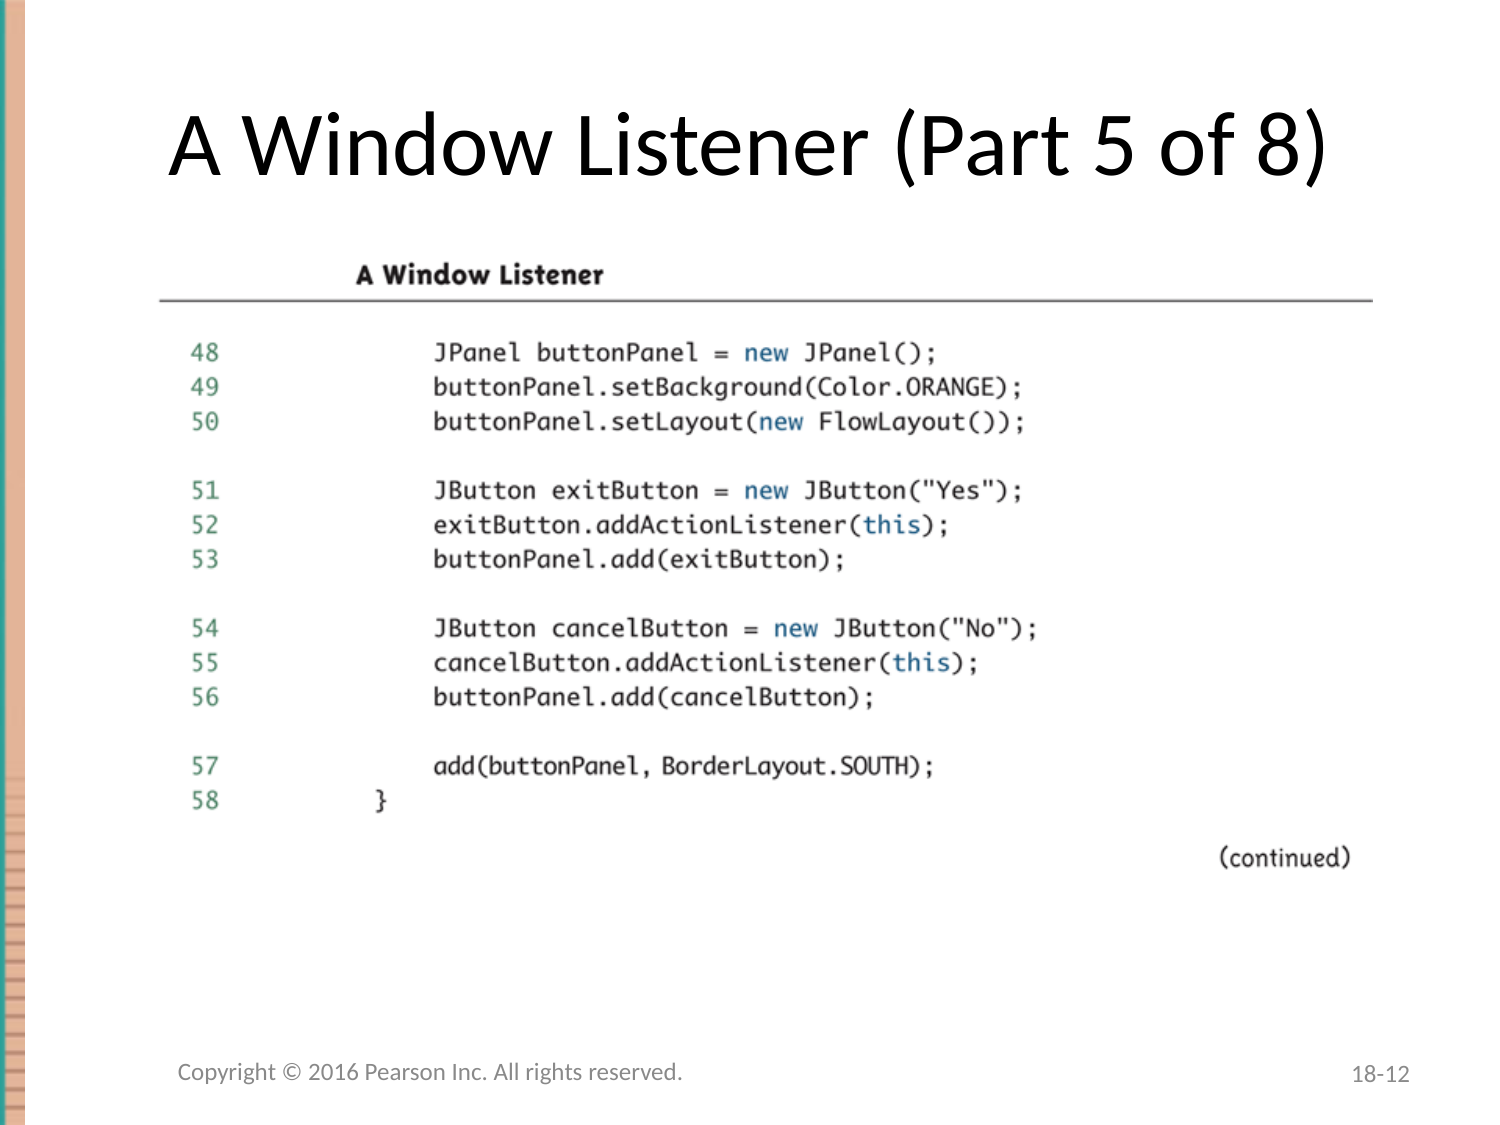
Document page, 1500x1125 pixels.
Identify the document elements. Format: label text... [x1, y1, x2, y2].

title A Window Listener (Part 5 of 8) [75, 45, 1425, 233]
slide_number 18-12 [1074, 1042, 1425, 1103]
picture [0, 0, 25, 1125]
footer Copyright © 2016 Pearson Inc. All rights reserved. [75, 1040, 788, 1100]
picture [127, 245, 1373, 880]
